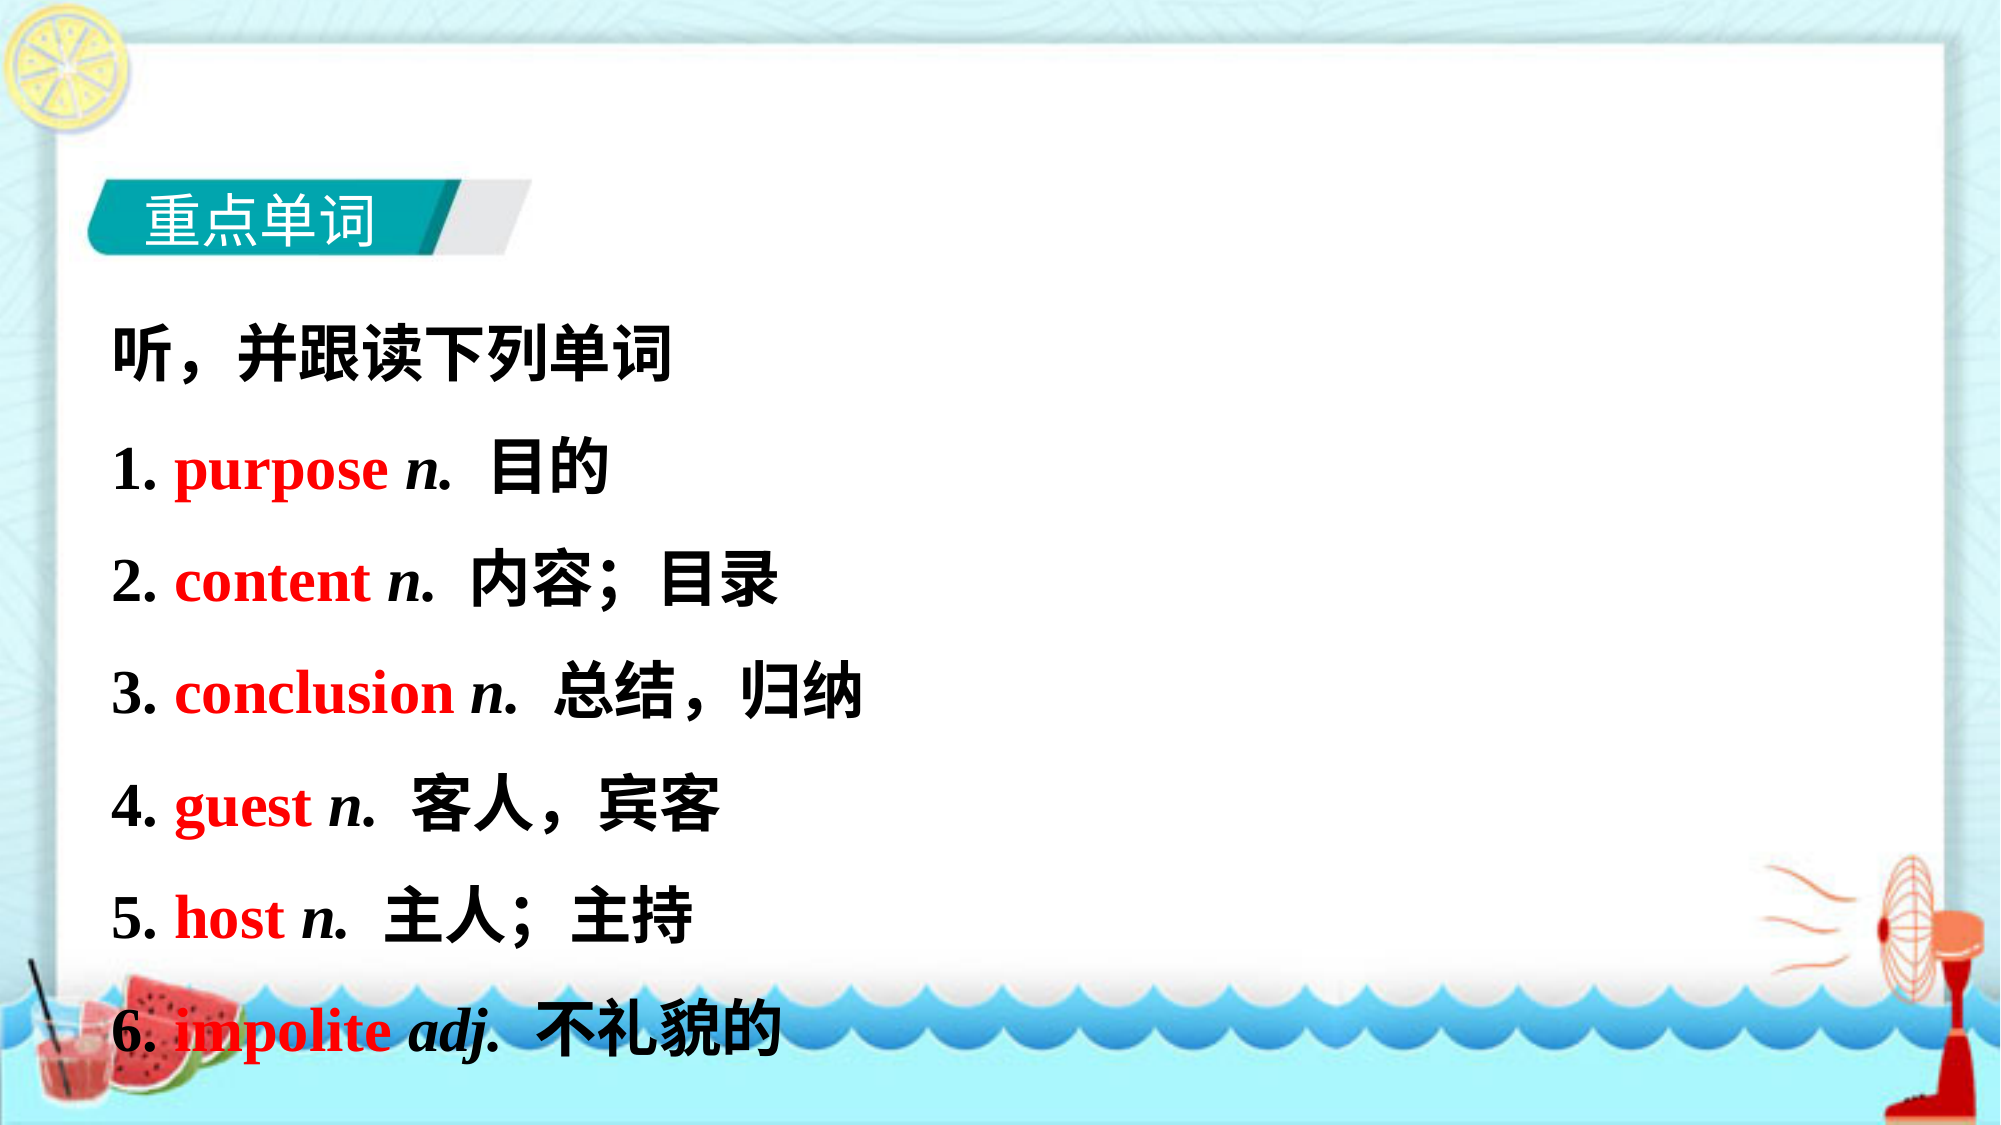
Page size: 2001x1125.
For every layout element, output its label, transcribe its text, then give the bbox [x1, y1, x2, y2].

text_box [69, 161, 576, 273]
picture [0, 0, 2001, 1125]
text_box 听，并跟读下列单词 1. purpose n. 目的 2. content n. 内容；目录 3. conclusion n. 总结，归纳 4. guest n. 客人，宾客 5. host n. 主人；主持 6. impolite adj. 不礼貌的 [96, 269, 1844, 1125]
